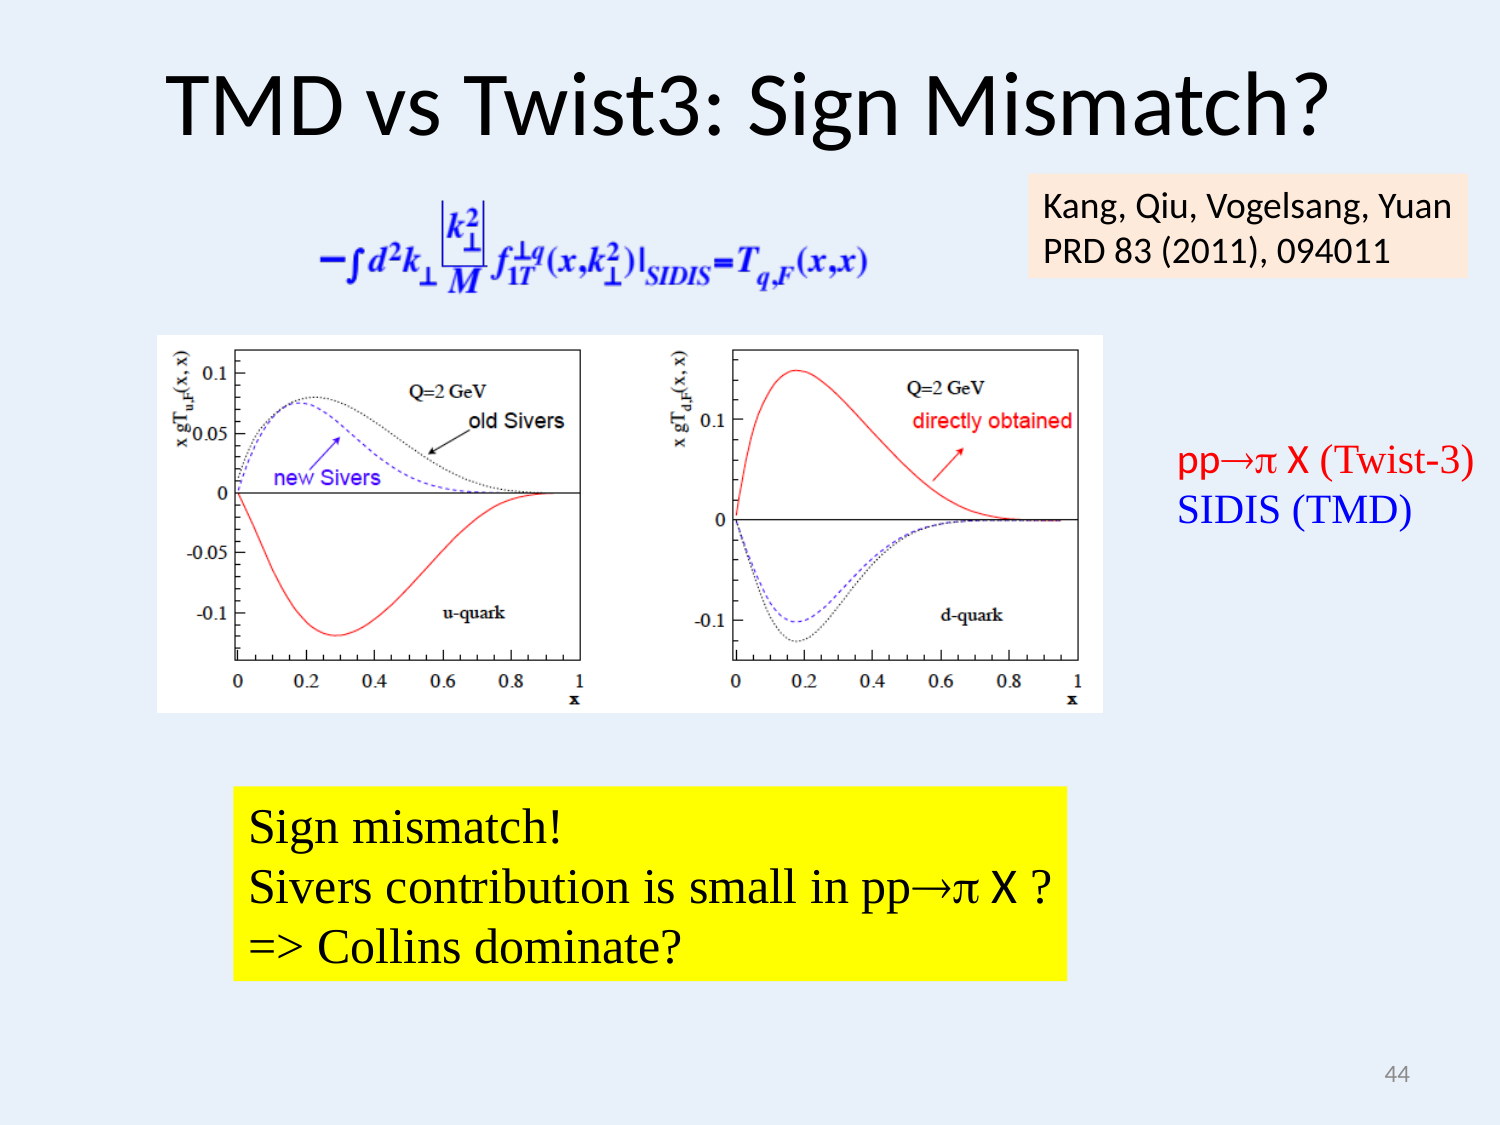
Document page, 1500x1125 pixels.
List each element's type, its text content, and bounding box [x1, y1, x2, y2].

slide_number 44 [1074, 1042, 1425, 1103]
text_box Kang, Qiu, Vogelsang, Yuan PRD 83 (2011), 094011 [1028, 173, 1468, 279]
title TMD vs Twist3: Sign Mismatch? [75, 23, 1425, 174]
text_box pp X (Twist-3) SIDIS (TMD) [1162, 424, 1490, 540]
text_box Sign mismatch! Sivers contribution is small in pp X ? => Collins dominate? [233, 786, 1068, 982]
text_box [315, 195, 869, 295]
picture [157, 335, 1103, 713]
